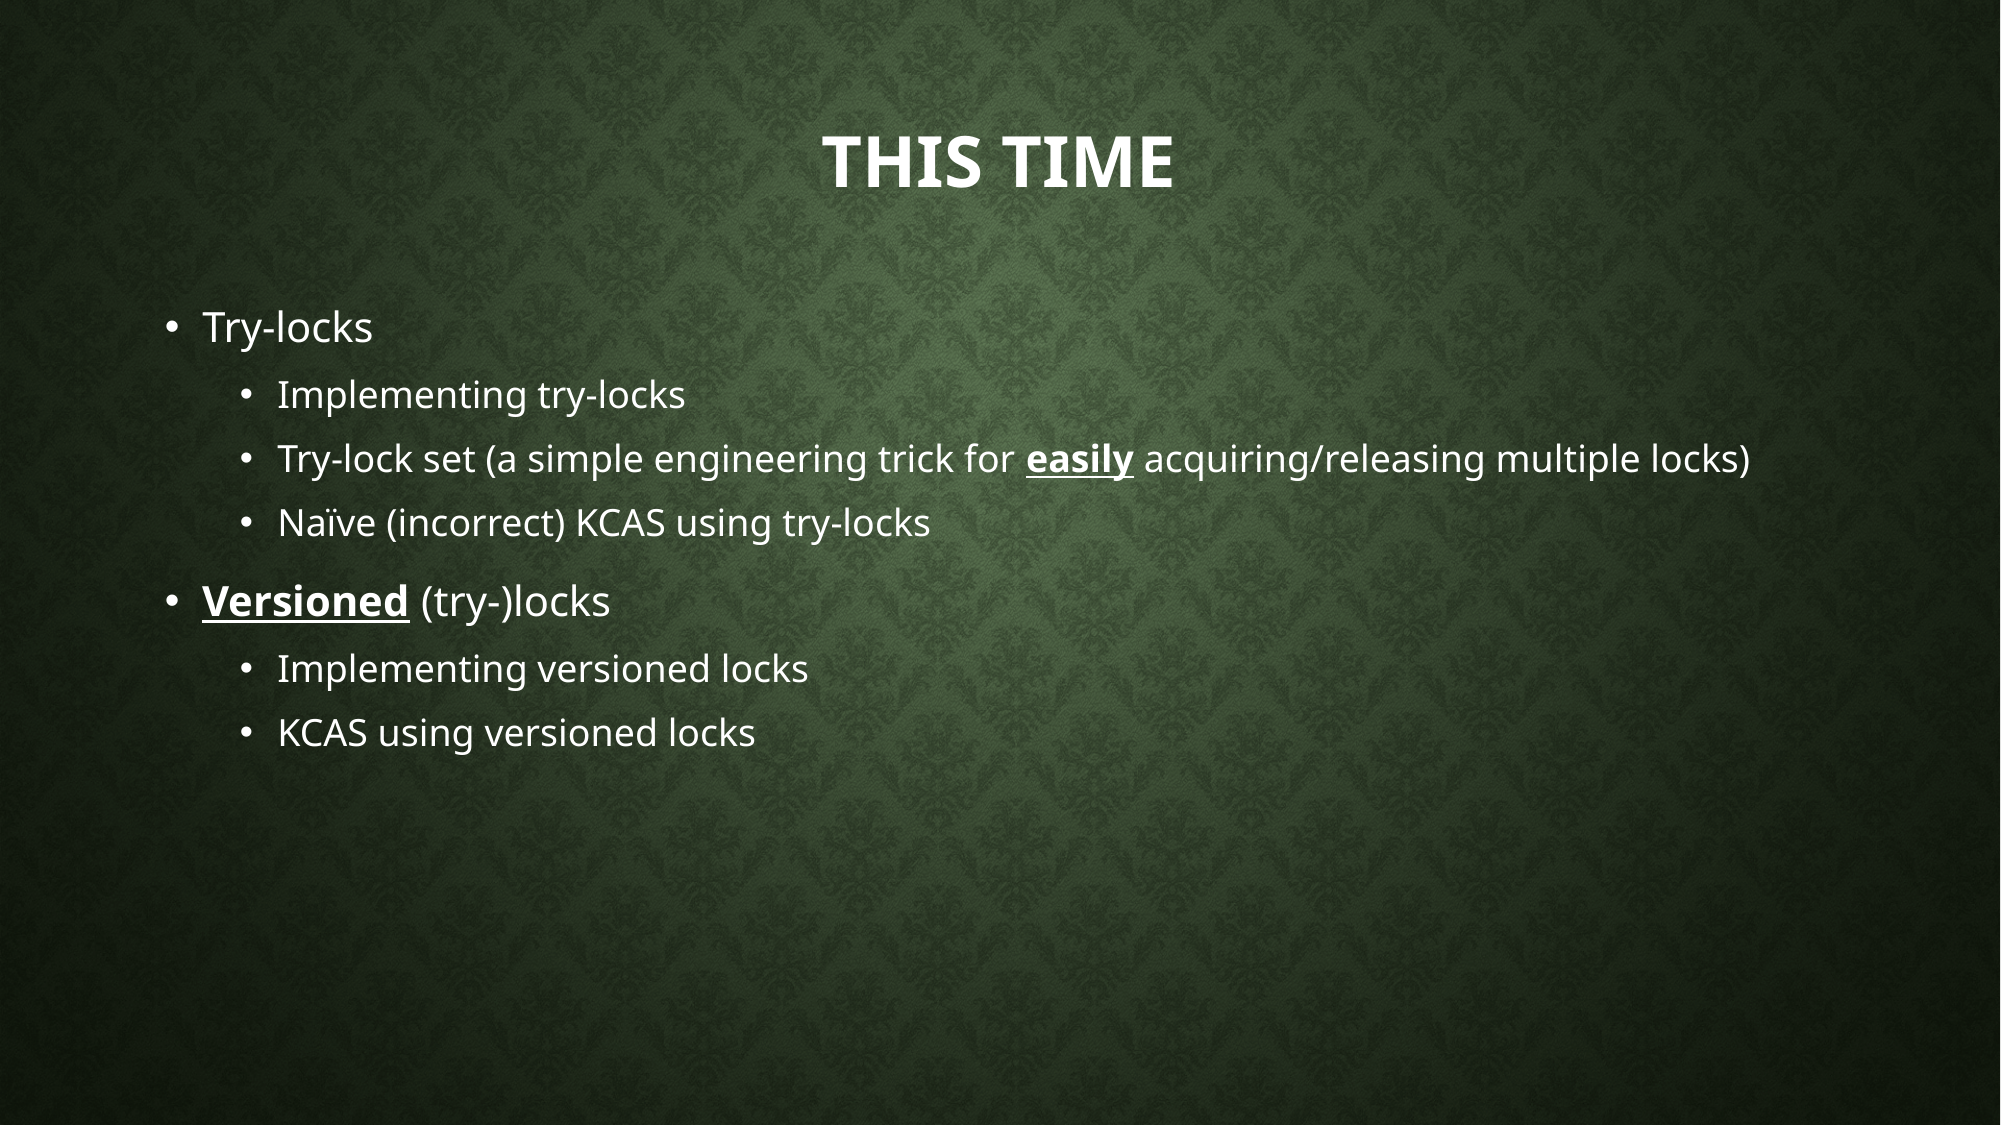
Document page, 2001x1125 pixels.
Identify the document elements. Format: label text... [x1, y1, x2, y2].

list Try-locks Implementing try-locks Try-lock set (a simple engineering trick for easily acquiring/releasing multiple locks) Naïve (incorrect) KCAS using try-locks Versioned (try-)locks Implementing versioned locks KCAS using versioned locks [149, 283, 1849, 992]
title This time [149, 99, 1849, 229]
